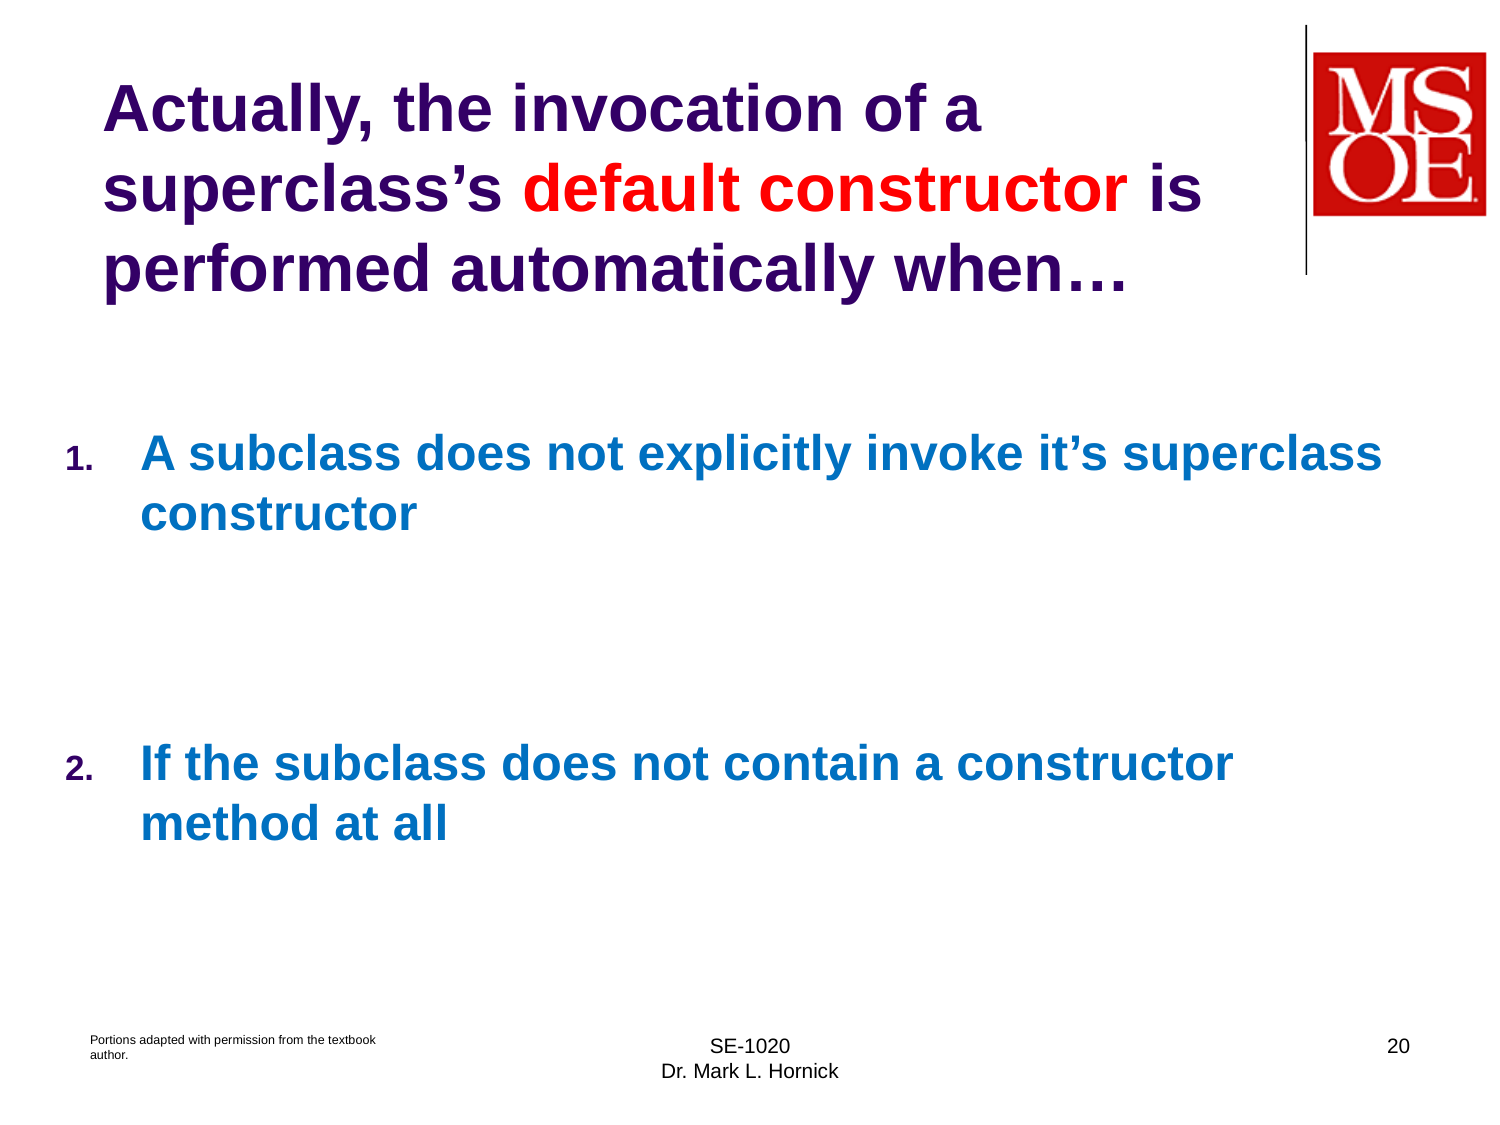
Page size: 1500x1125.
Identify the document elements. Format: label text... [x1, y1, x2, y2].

title Actually, the invocation of a superclass’s default constructor is performed automatically when… [87, 49, 1326, 313]
slide_number Portions adapted with permission from the textbook author. [74, 1024, 426, 1101]
footer SE-1020 Dr. Mark L. Hornick [512, 1024, 988, 1101]
slide_number 20 [1074, 1024, 1426, 1101]
picture [1312, 37, 1488, 232]
list A subclass does not explicitly invoke it’s superclass constructor If the subclass does not contain a constructor method at all [49, 412, 1451, 913]
